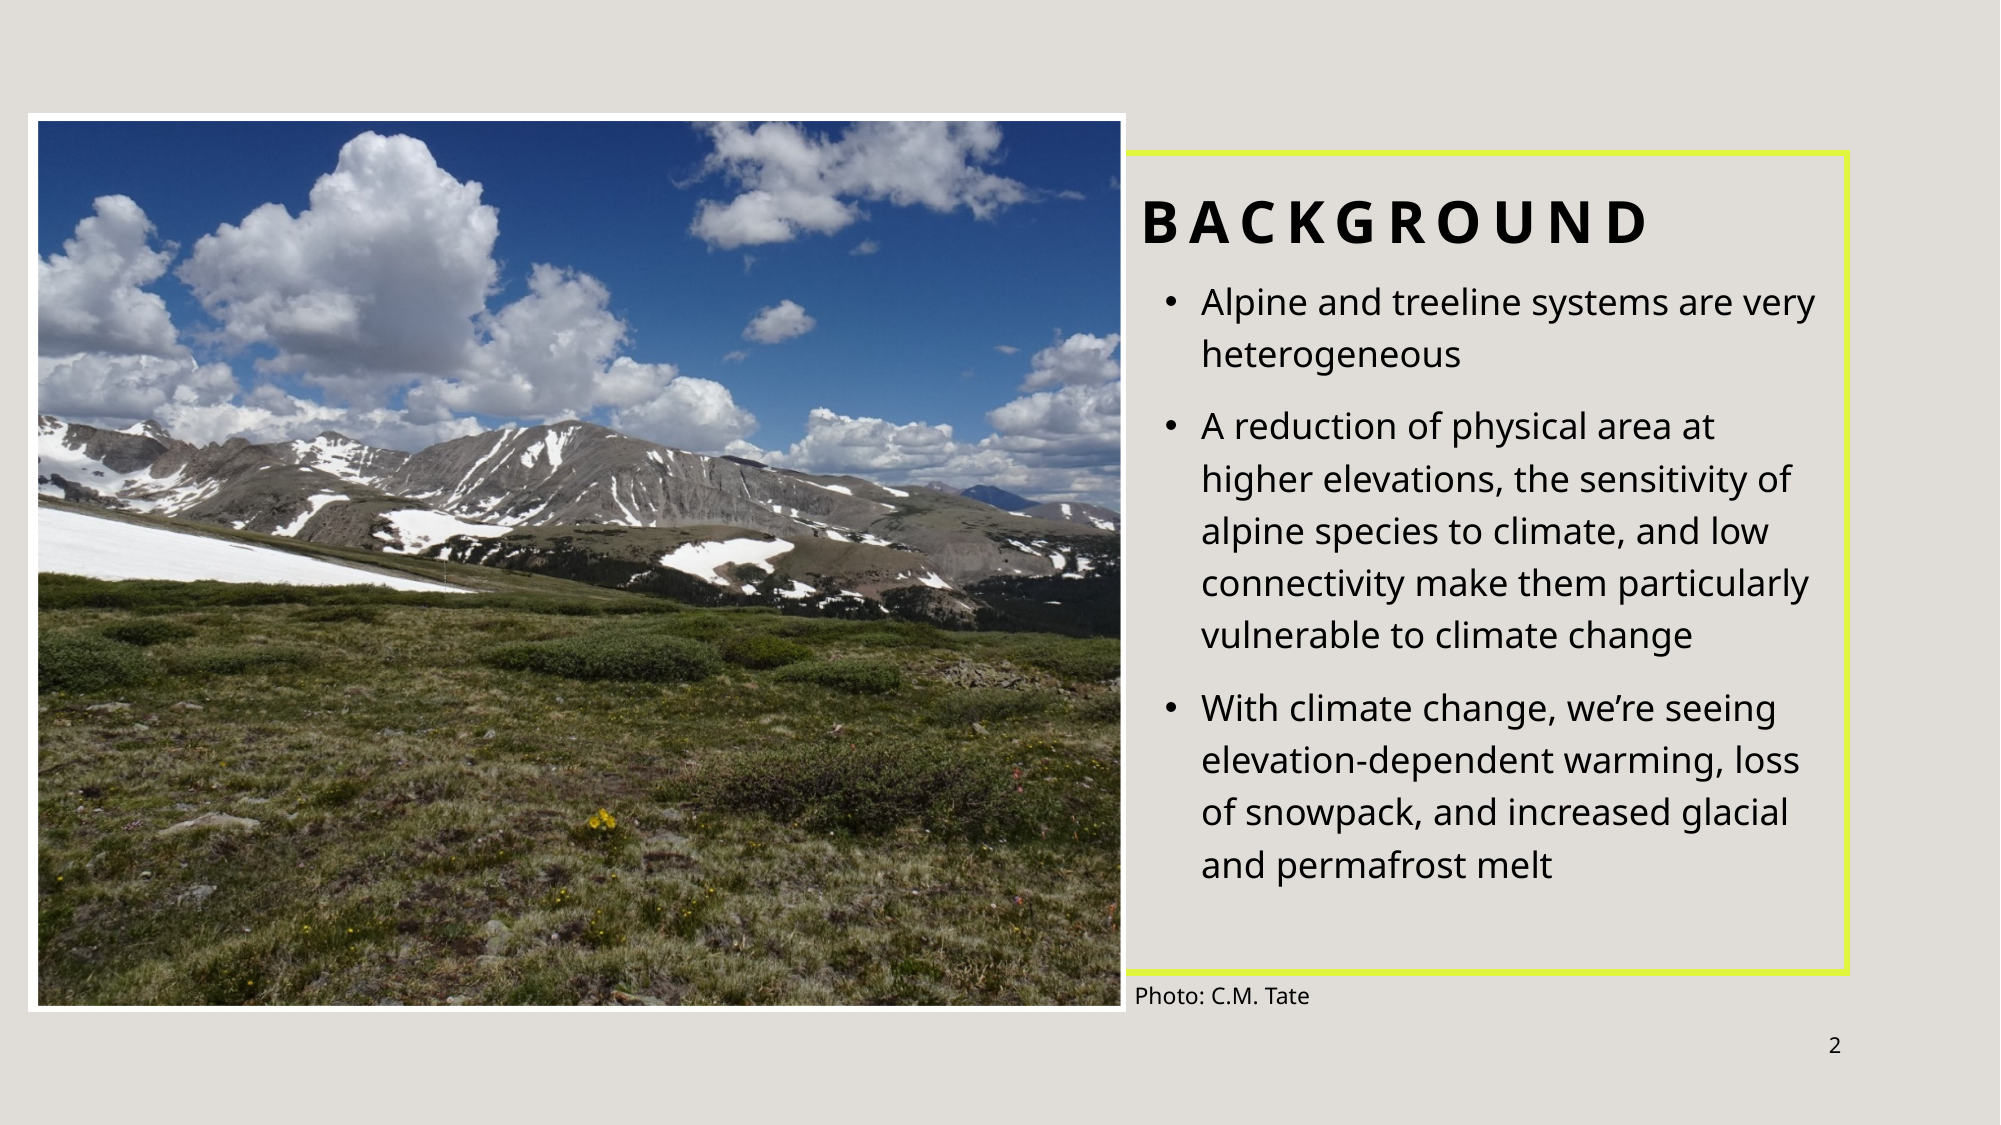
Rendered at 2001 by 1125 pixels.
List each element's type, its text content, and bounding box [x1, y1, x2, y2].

list Alpine and treeline systems are very heterogeneous A reduction of physical area at higher elevations, the sensitivity of alpine species to climate, and low connectivity make them particularly vulnerable to climate change With climate change, we’re seeing elevation-dependent warming, loss of snowpack, and increased glacial and permafrost melt [1149, 262, 1832, 950]
slide_number 2 [1754, 1016, 1857, 1077]
title Background [1126, 162, 1739, 263]
text_box Photo: C.M. Tate [1119, 973, 1325, 1017]
picture [28, 113, 1126, 1012]
